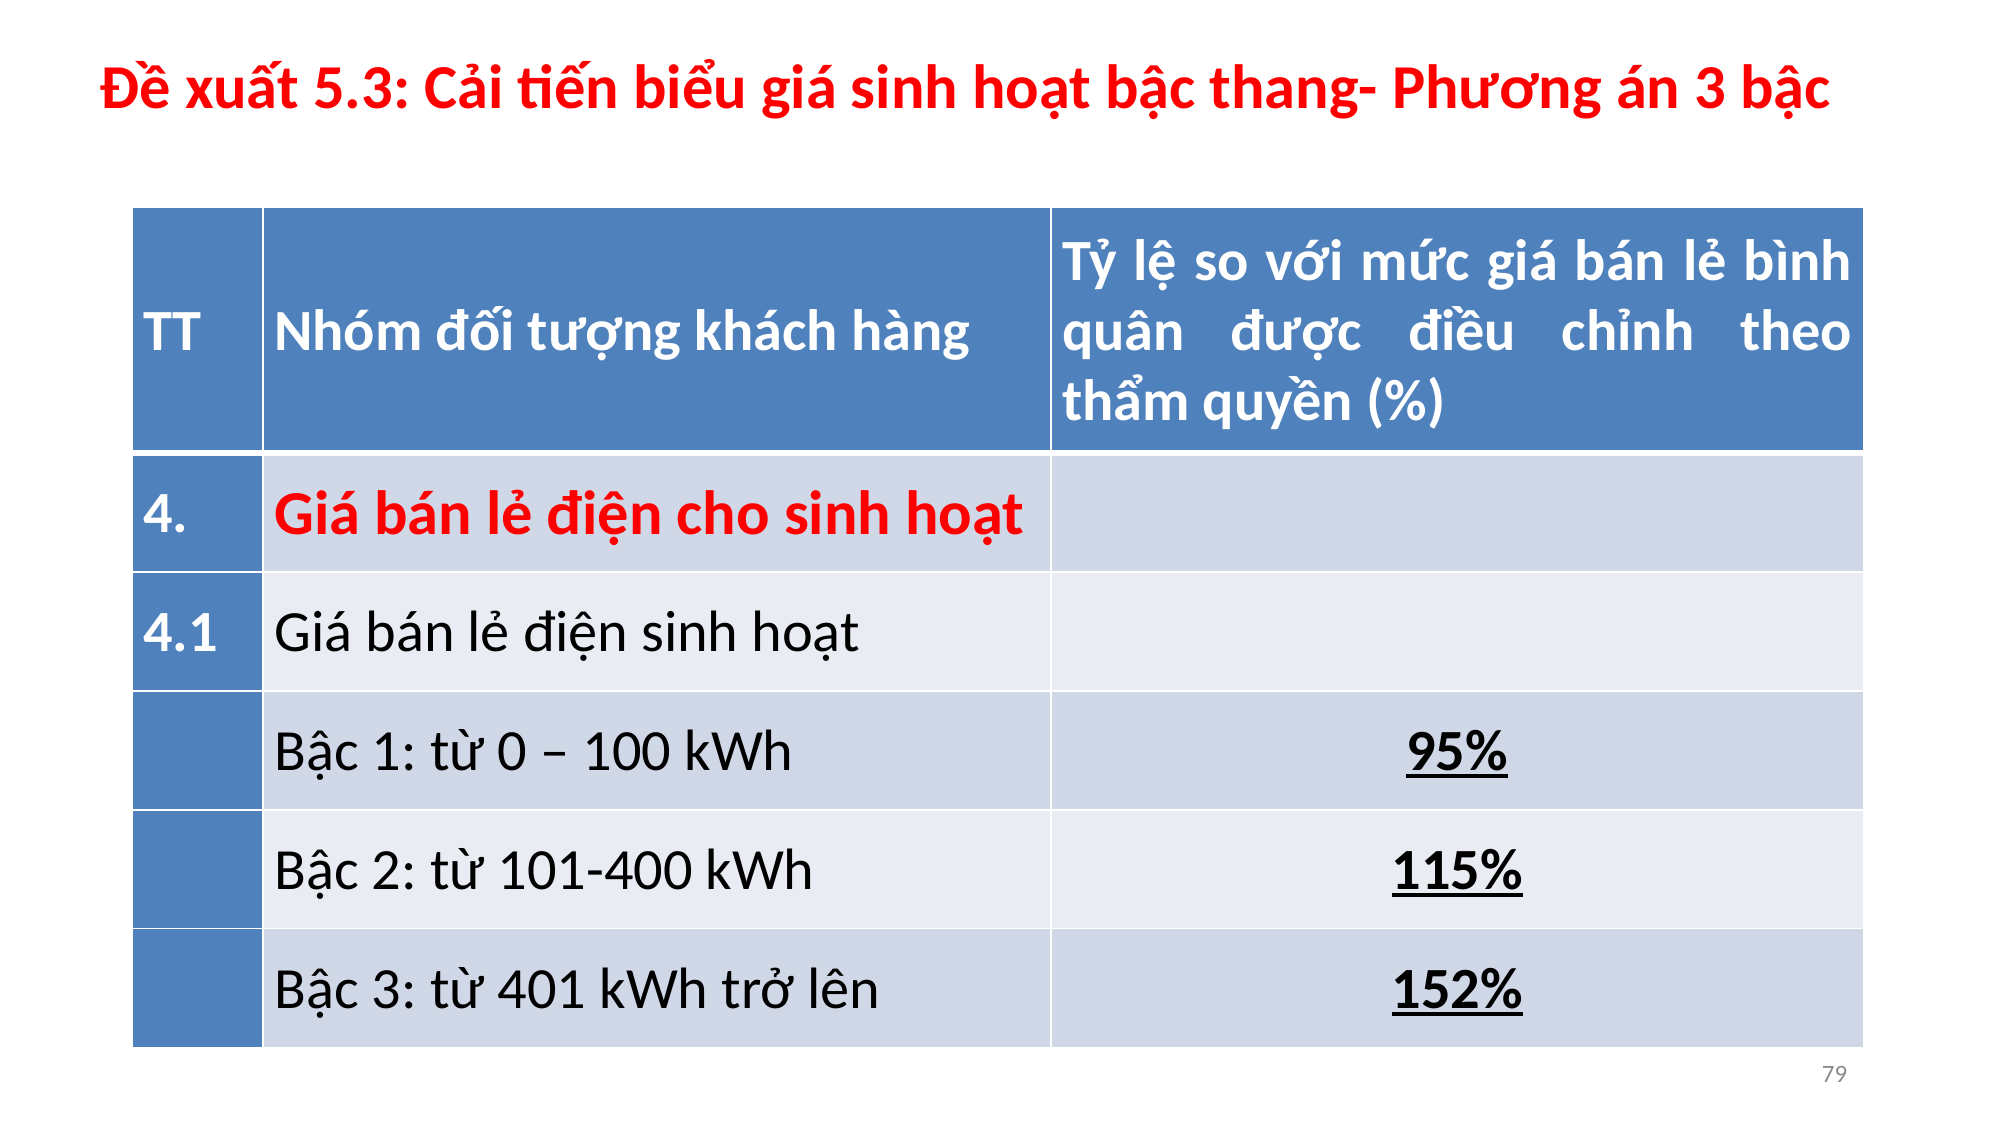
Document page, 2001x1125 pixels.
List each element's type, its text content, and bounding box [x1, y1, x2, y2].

table_cell Giá bán lẻ điện cho sinh hoạt [264, 456, 1050, 571]
table_cell [1052, 573, 1863, 690]
table_cell 115% [1052, 811, 1863, 928]
table_cell 4. [133, 456, 262, 571]
table_header Tỷ lệ so với mức giá bán lẻ bình quân được điều chỉnh theo thẩm quyền (%) [1052, 208, 1863, 450]
table_cell Giá bán lẻ điện sinh hoạt [264, 573, 1050, 690]
slide_number 79 [1412, 1042, 1863, 1103]
table_cell 152% [1052, 929, 1863, 1047]
table_cell Bậc 3: từ 401 kWh trở lên [264, 929, 1050, 1047]
table_cell [133, 692, 262, 809]
table_cell [1052, 456, 1863, 571]
table_cell [133, 929, 262, 1047]
title Đề xuất 5.3: Cải tiến biểu giá sinh hoạt bậc thang- Phương án 3 bậc [85, 29, 1962, 148]
table_cell 4.1 [133, 573, 262, 690]
table_cell Bậc 1: từ 0 – 100 kWh [264, 692, 1050, 809]
table_cell Bậc 2: từ 101-400 kWh [264, 811, 1050, 928]
table_cell [133, 811, 262, 928]
table_header Nhóm đối tượng khách hàng [264, 208, 1050, 450]
table_header TT [133, 208, 262, 450]
table_cell 95% [1052, 692, 1863, 809]
